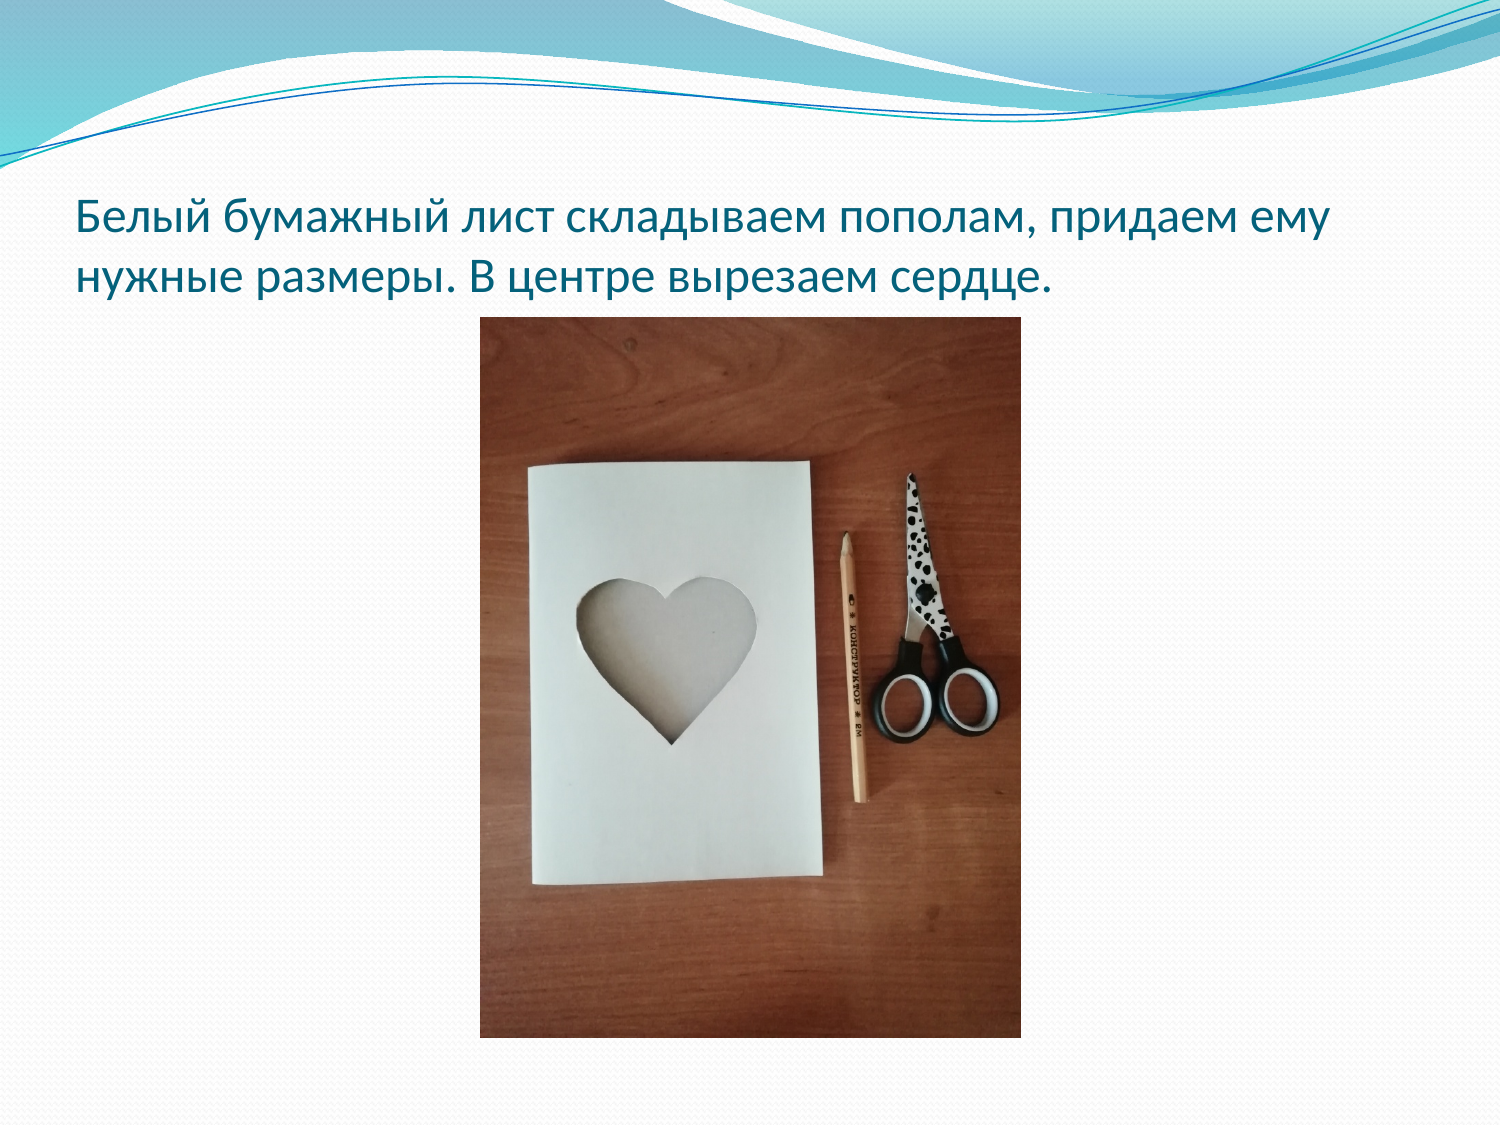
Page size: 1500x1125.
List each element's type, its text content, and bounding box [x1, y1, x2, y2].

title Белый бумажный лист складываем пополам, придаем ему нужные размеры. В центре вырезаем сердце. [75, 115, 1425, 303]
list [479, 317, 1021, 1038]
